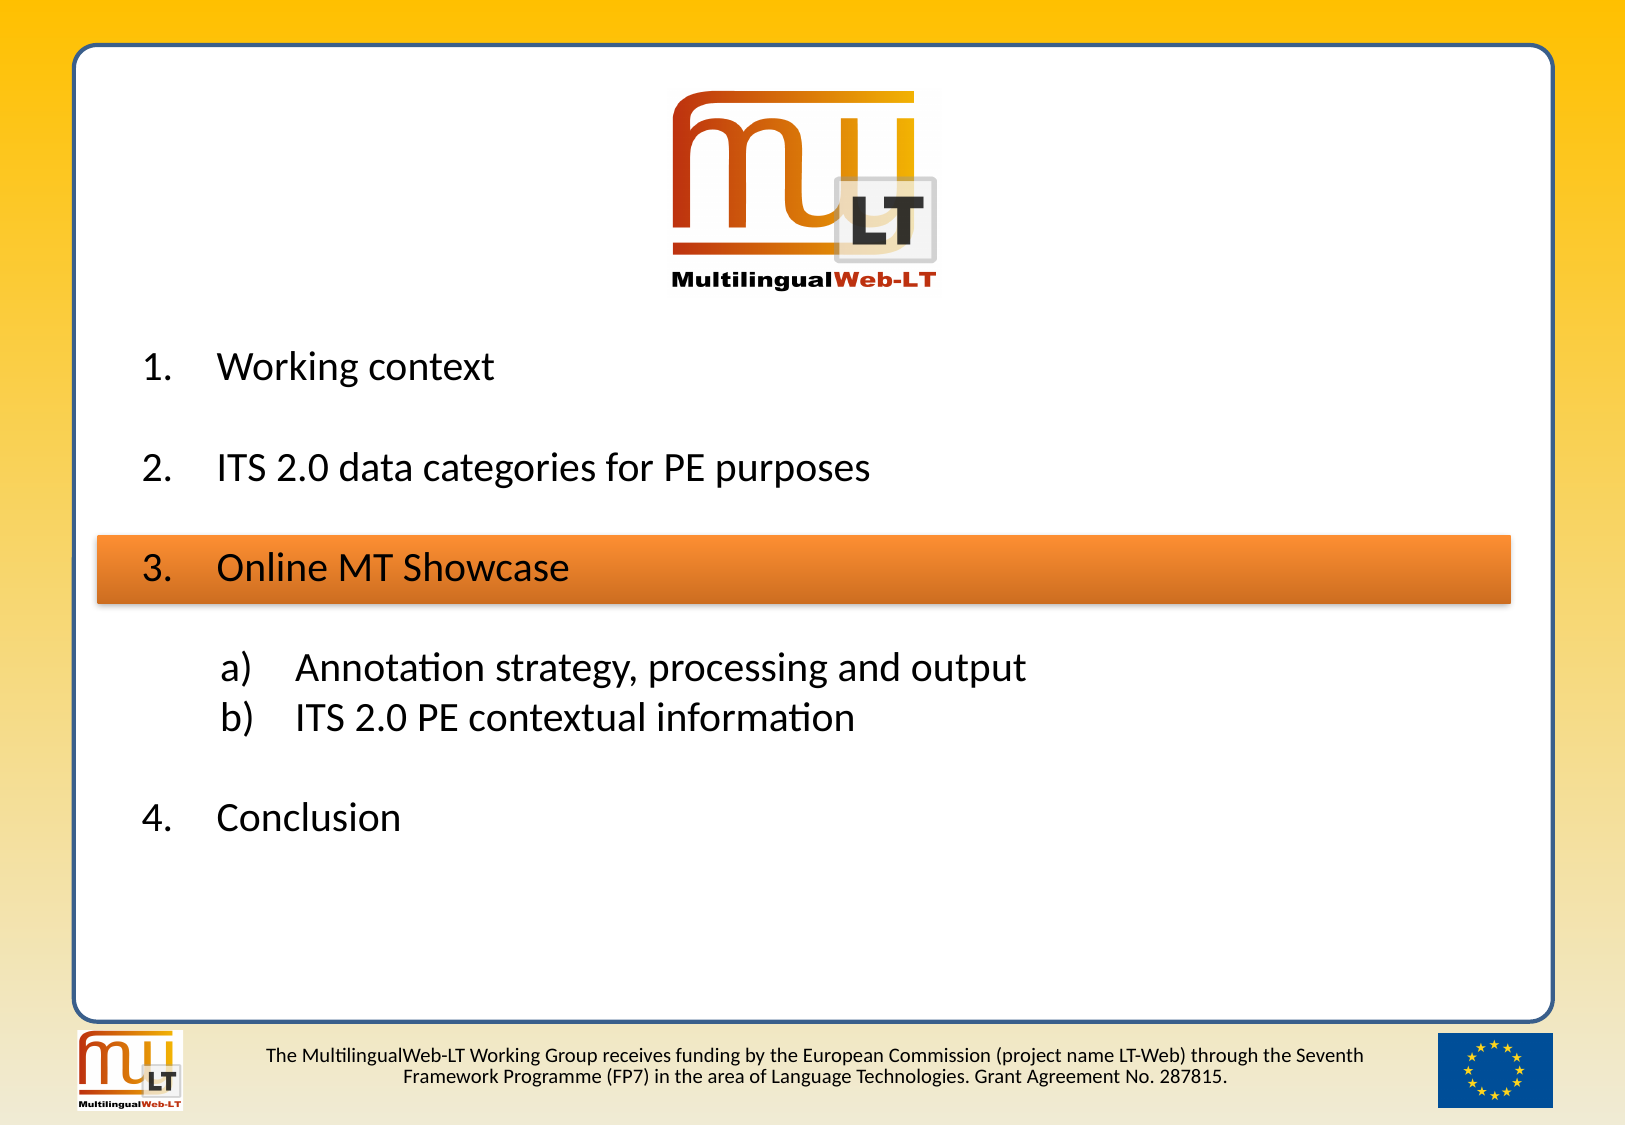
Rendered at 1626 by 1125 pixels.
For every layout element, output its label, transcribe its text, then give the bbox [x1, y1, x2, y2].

text_box [97, 535, 126, 604]
picture [77, 1030, 184, 1111]
text_box Working context ITS 2.0 data categories for PE purposes Online MT Showcase Annotation strategy, processing and output ITS 2.0 PE contextual information Conclusion [126, 331, 1511, 1097]
picture [1438, 1033, 1553, 1108]
picture [667, 88, 942, 298]
